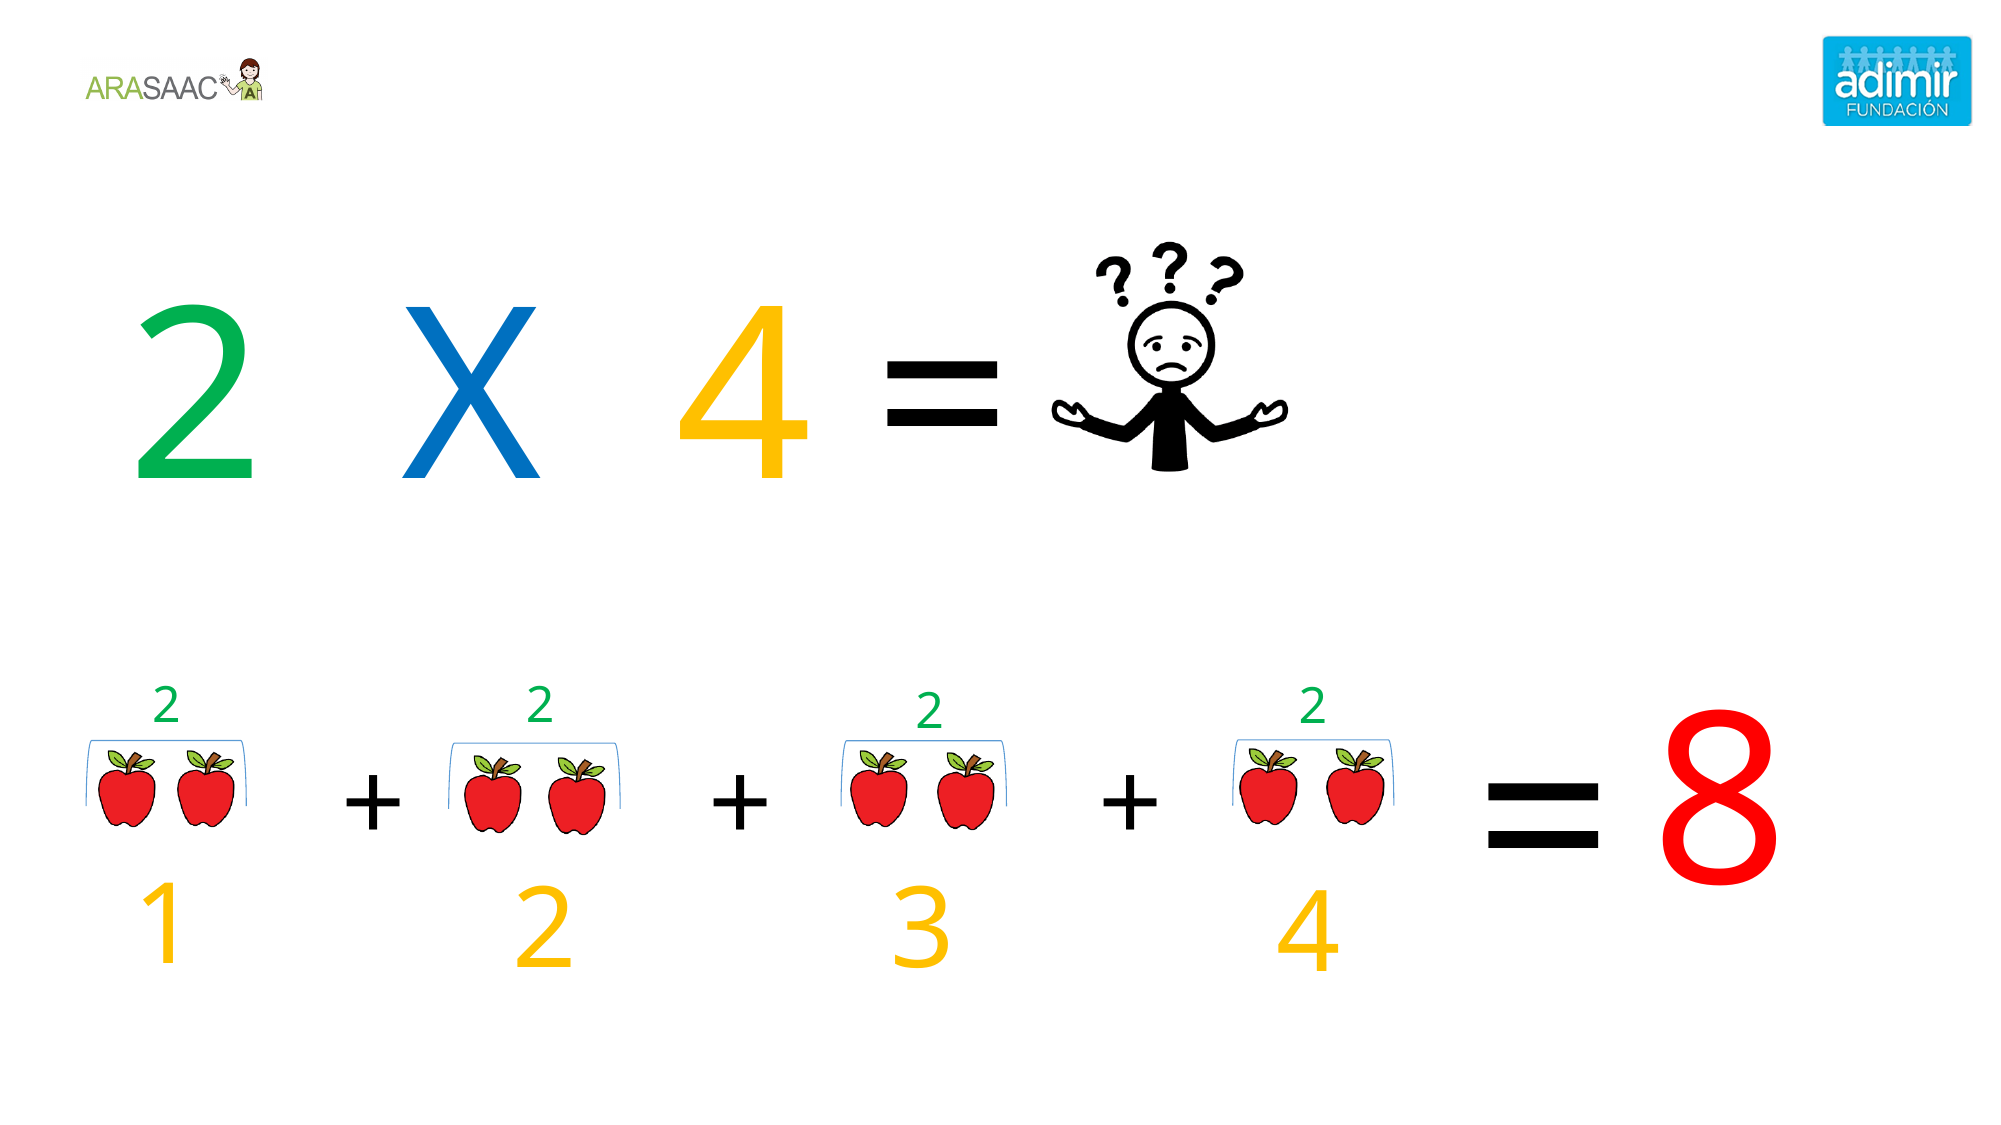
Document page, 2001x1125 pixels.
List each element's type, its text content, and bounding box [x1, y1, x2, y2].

text_box 1 [118, 844, 200, 994]
picture [80, 57, 268, 102]
picture [1821, 33, 2000, 126]
text_box 2 [86, 664, 247, 740]
text_box + [693, 722, 767, 873]
text_box 2 [497, 847, 579, 998]
picture [832, 742, 1012, 838]
text_box 2 [460, 664, 621, 740]
text_box X [364, 231, 579, 534]
text_box = [841, 231, 1044, 534]
picture [1848, 104, 1855, 114]
text_box 4 [1261, 851, 1343, 1002]
text_box [451, 742, 618, 749]
text_box 2 [849, 670, 1010, 745]
picture [80, 742, 252, 835]
text_box + [326, 723, 375, 873]
text_box 4 [642, 231, 841, 534]
text_box = [1460, 653, 1563, 956]
picture [1836, 47, 1957, 98]
text_box + [1083, 722, 1157, 873]
picture [1883, 104, 1890, 114]
picture [1044, 231, 1295, 482]
text_box 2 [1232, 666, 1393, 740]
text_box 3 [875, 847, 956, 998]
text_box 2 [113, 231, 277, 534]
picture [446, 747, 623, 843]
text_box 8 [1636, 636, 1800, 939]
picture [1221, 740, 1402, 834]
